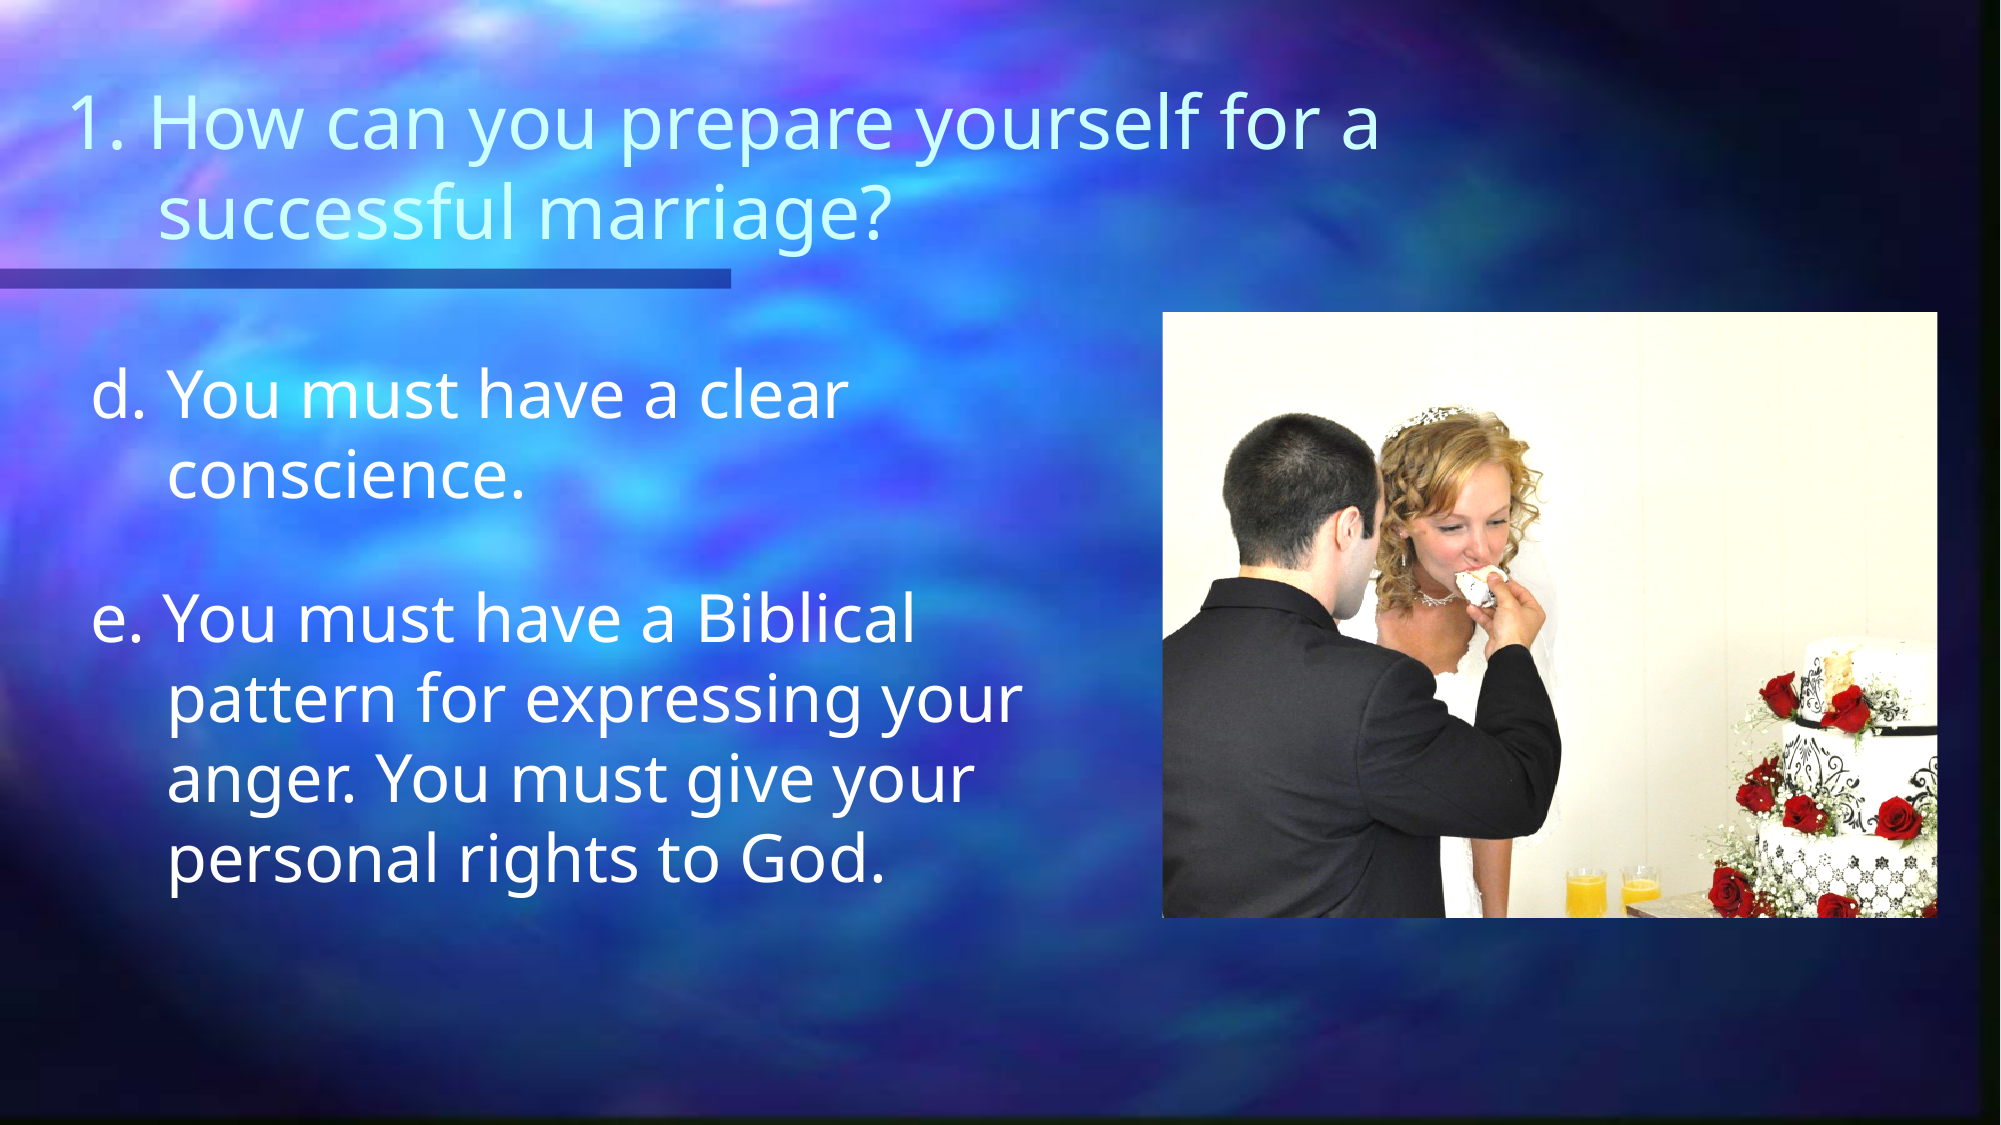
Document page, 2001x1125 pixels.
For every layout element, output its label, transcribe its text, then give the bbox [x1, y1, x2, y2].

list d. You must have a clear conscience. e. You must have a Biblical pattern for expressing your anger. You must give your personal rights to God. [75, 344, 1138, 970]
picture [0, 0, 2001, 1125]
title 1. How can you prepare yourself for a successful marriage? [50, 75, 1750, 263]
